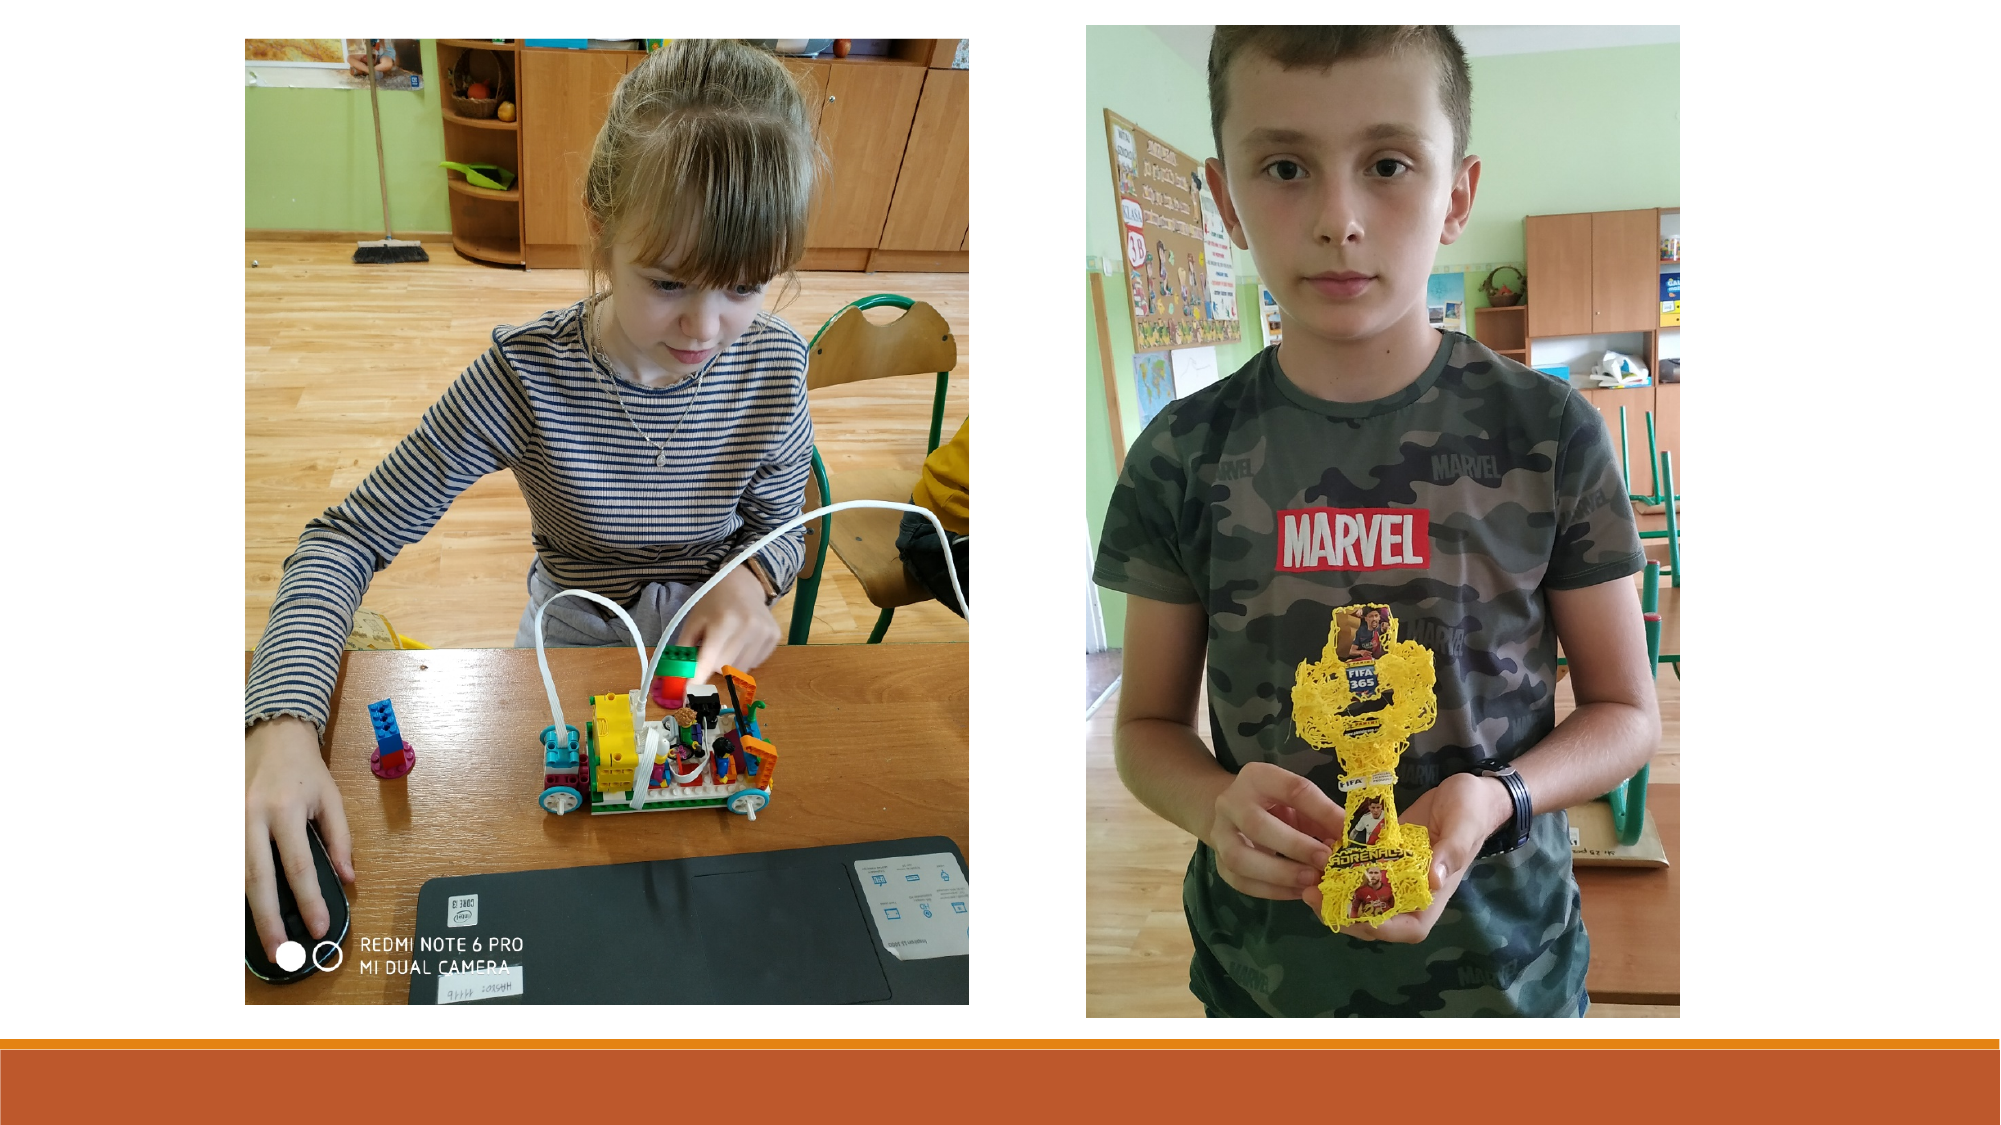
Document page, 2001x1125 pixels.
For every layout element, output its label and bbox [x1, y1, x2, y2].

picture [123, 25, 1680, 1019]
